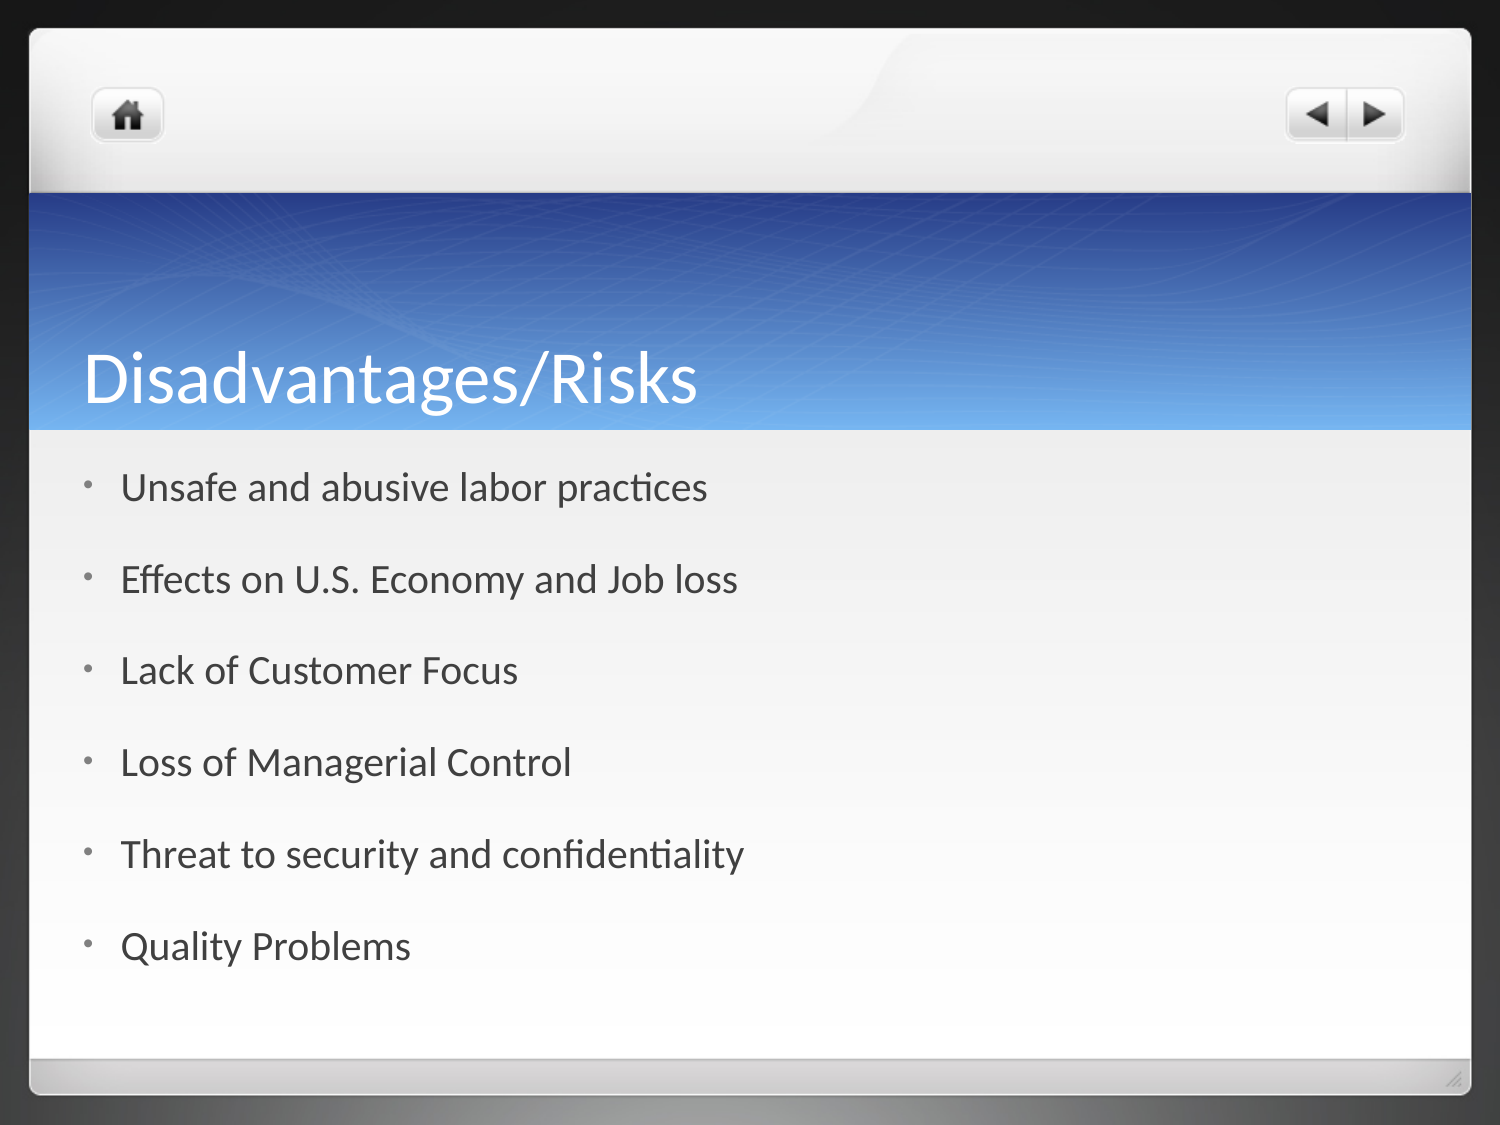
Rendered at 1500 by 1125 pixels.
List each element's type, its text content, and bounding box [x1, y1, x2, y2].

picture [0, 0, 1500, 1125]
title Disadvantages/Risks [68, 238, 1432, 427]
list Unsafe and abusive labor practices Effects on U.S. Economy and Job loss Lack of Customer Focus Loss of Managerial Control Threat to security and confidentiality Quality Problems [68, 452, 1432, 1025]
